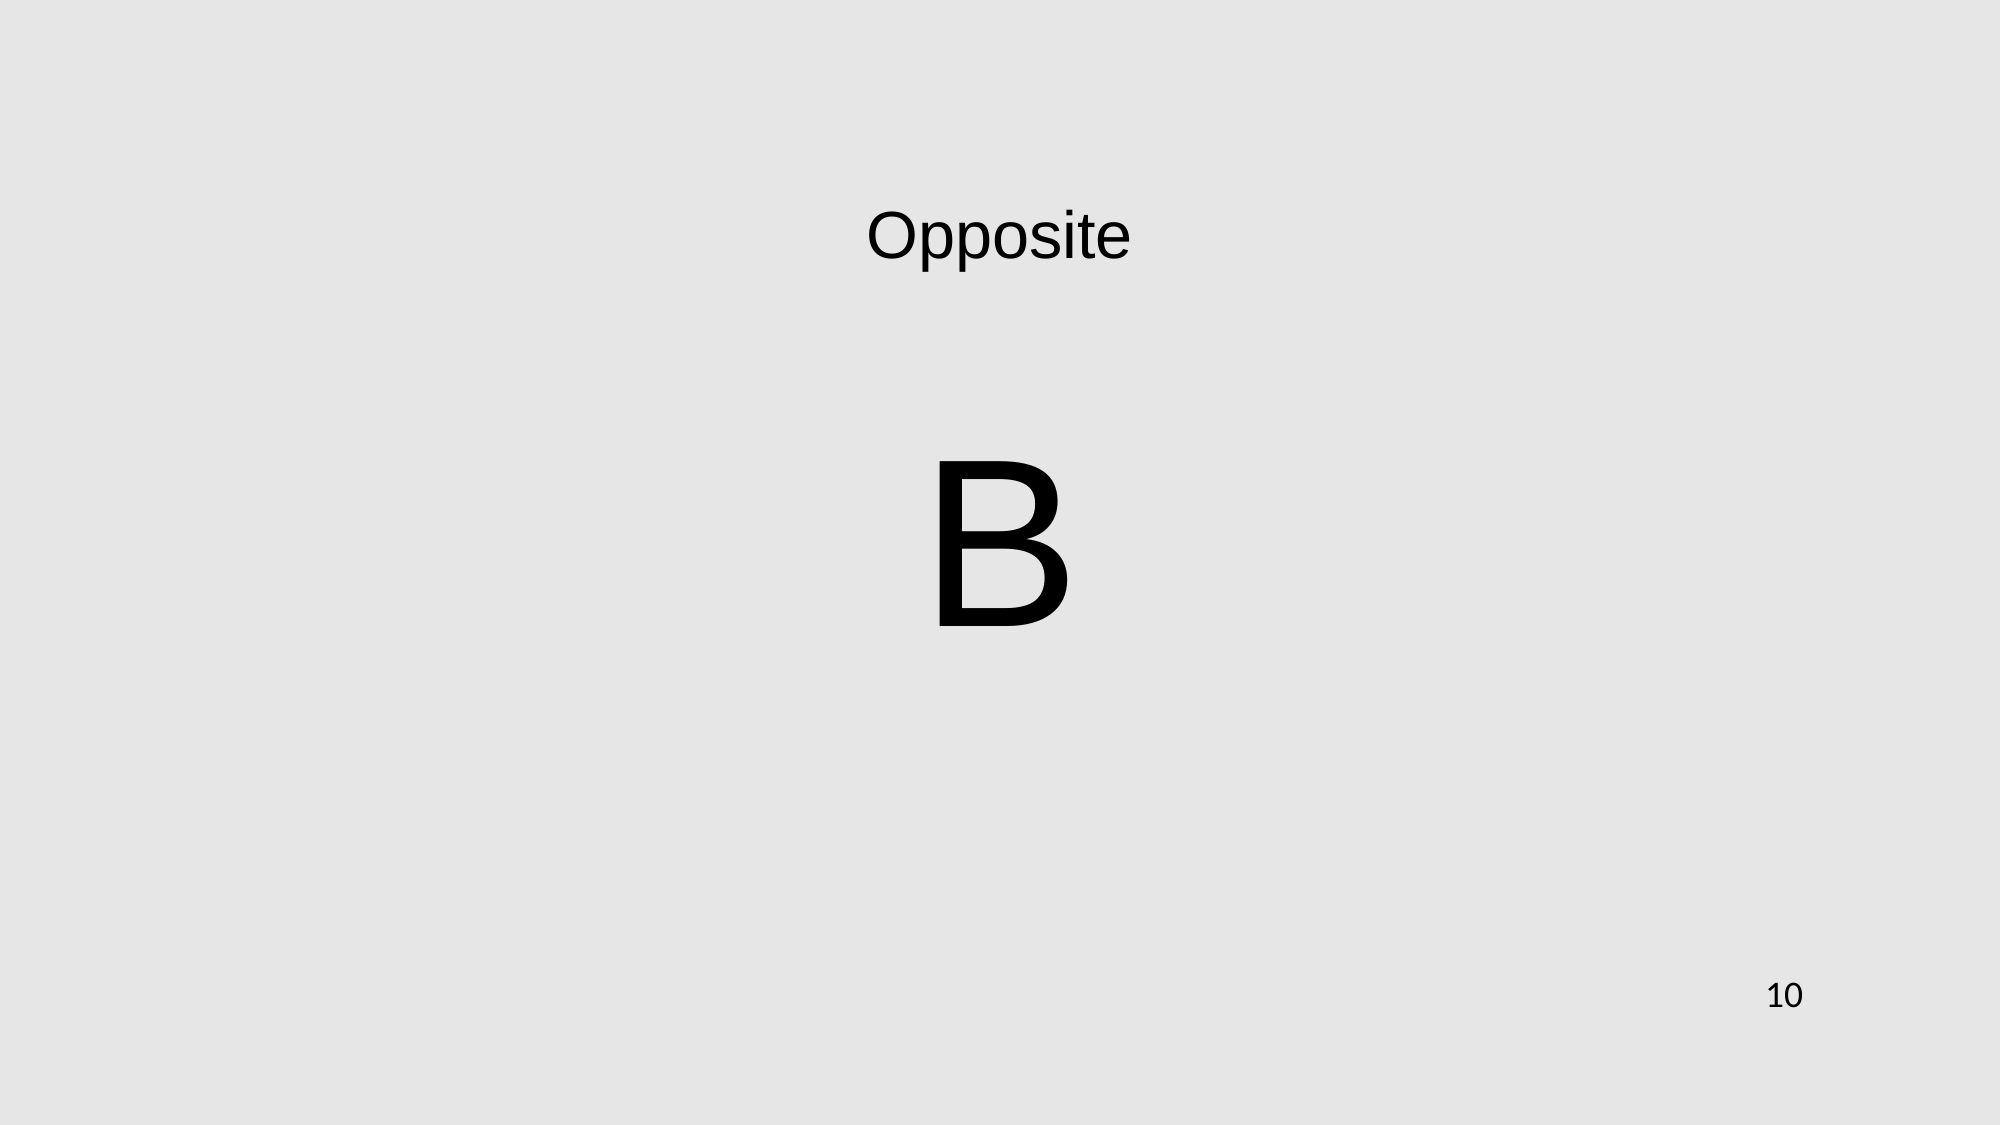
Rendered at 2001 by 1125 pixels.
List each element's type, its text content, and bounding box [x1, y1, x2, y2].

title B [249, 184, 1750, 686]
text_box 10 [1750, 962, 1819, 1023]
text_box Opposite [851, 184, 1149, 279]
